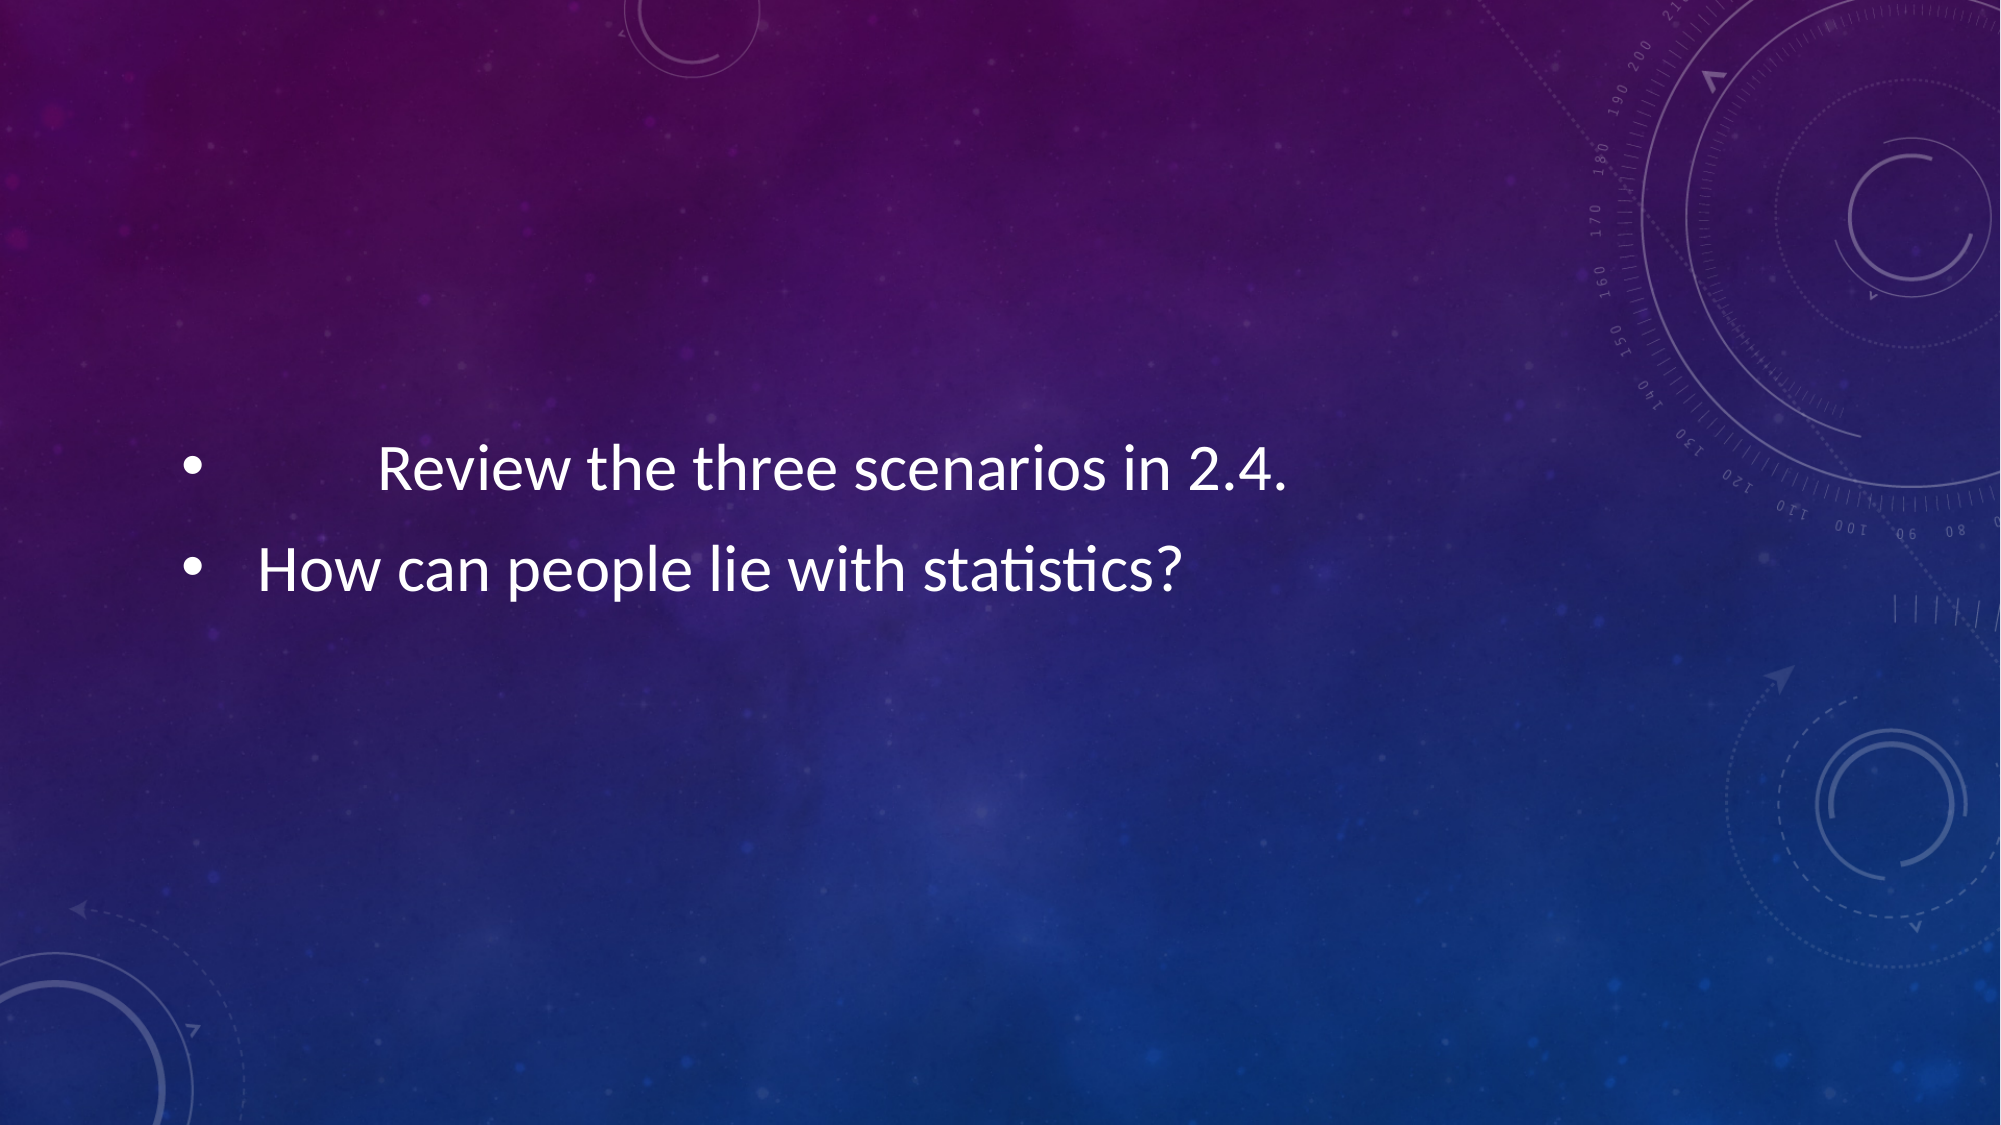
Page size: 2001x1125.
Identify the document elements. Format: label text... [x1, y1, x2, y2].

picture [0, 0, 2001, 1125]
list Review the three scenarios in 2.4. How can people lie with statistics? [166, 215, 1828, 814]
